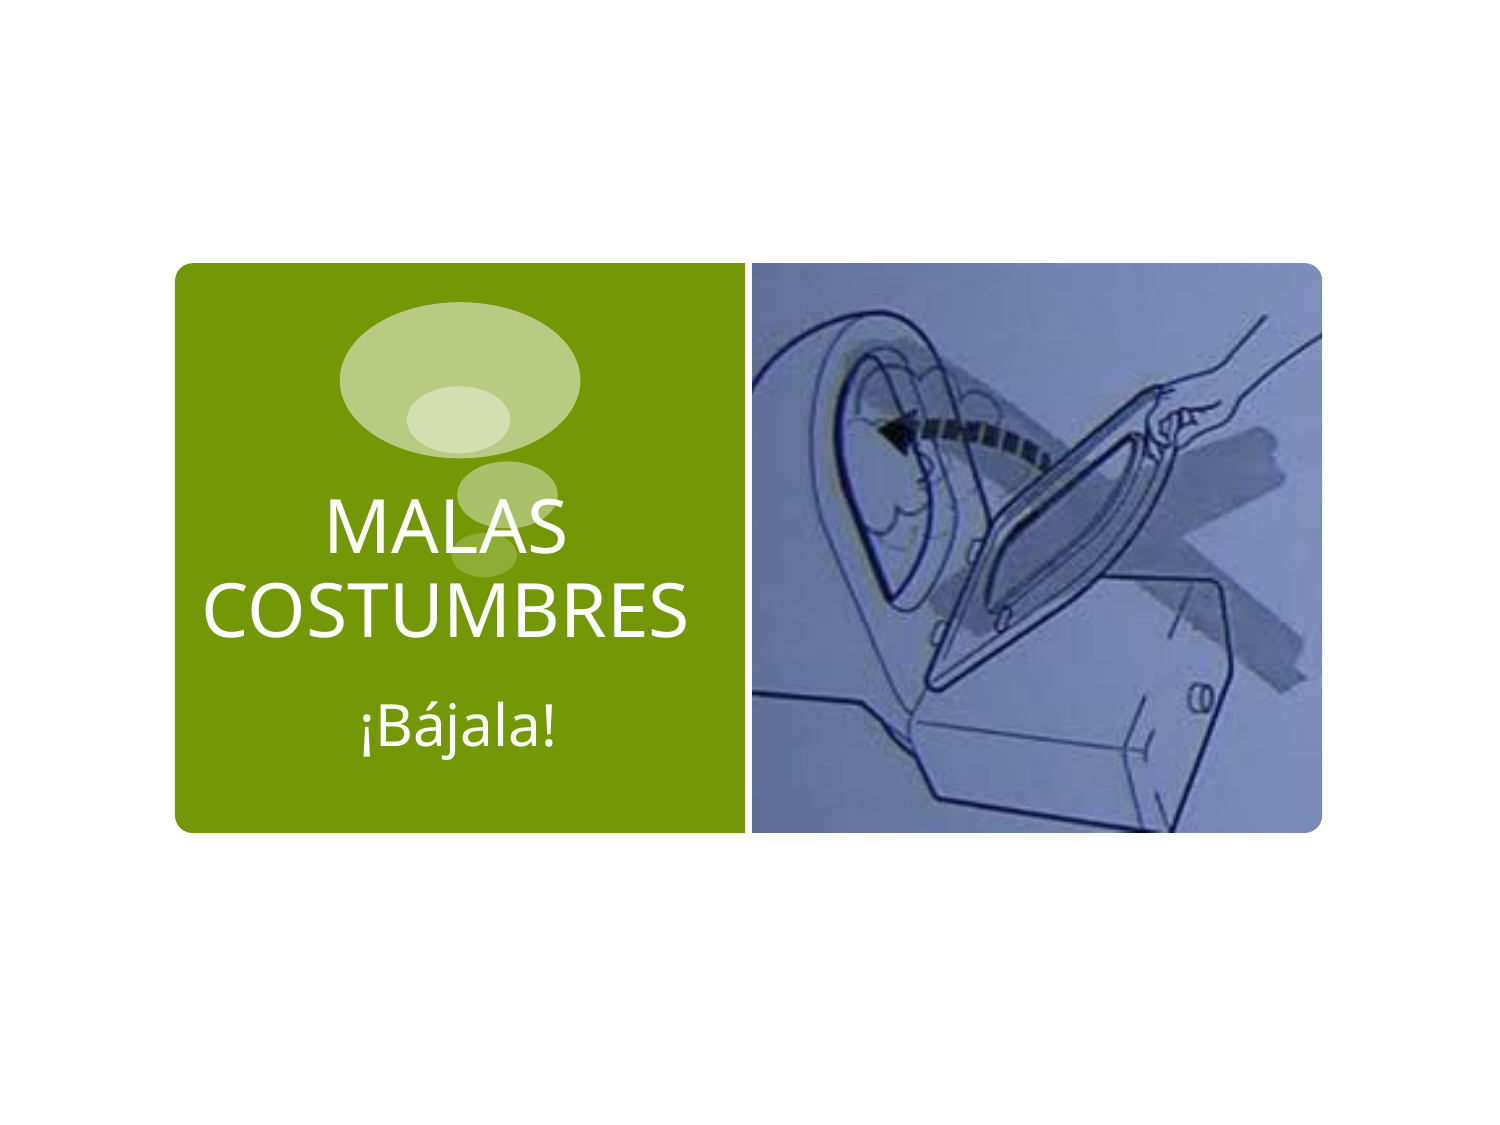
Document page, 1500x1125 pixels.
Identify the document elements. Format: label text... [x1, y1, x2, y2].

title MALAS COSTUMBRES [165, 424, 728, 653]
picture [751, 262, 1323, 834]
subtitle ¡Bájala! [189, 688, 728, 776]
